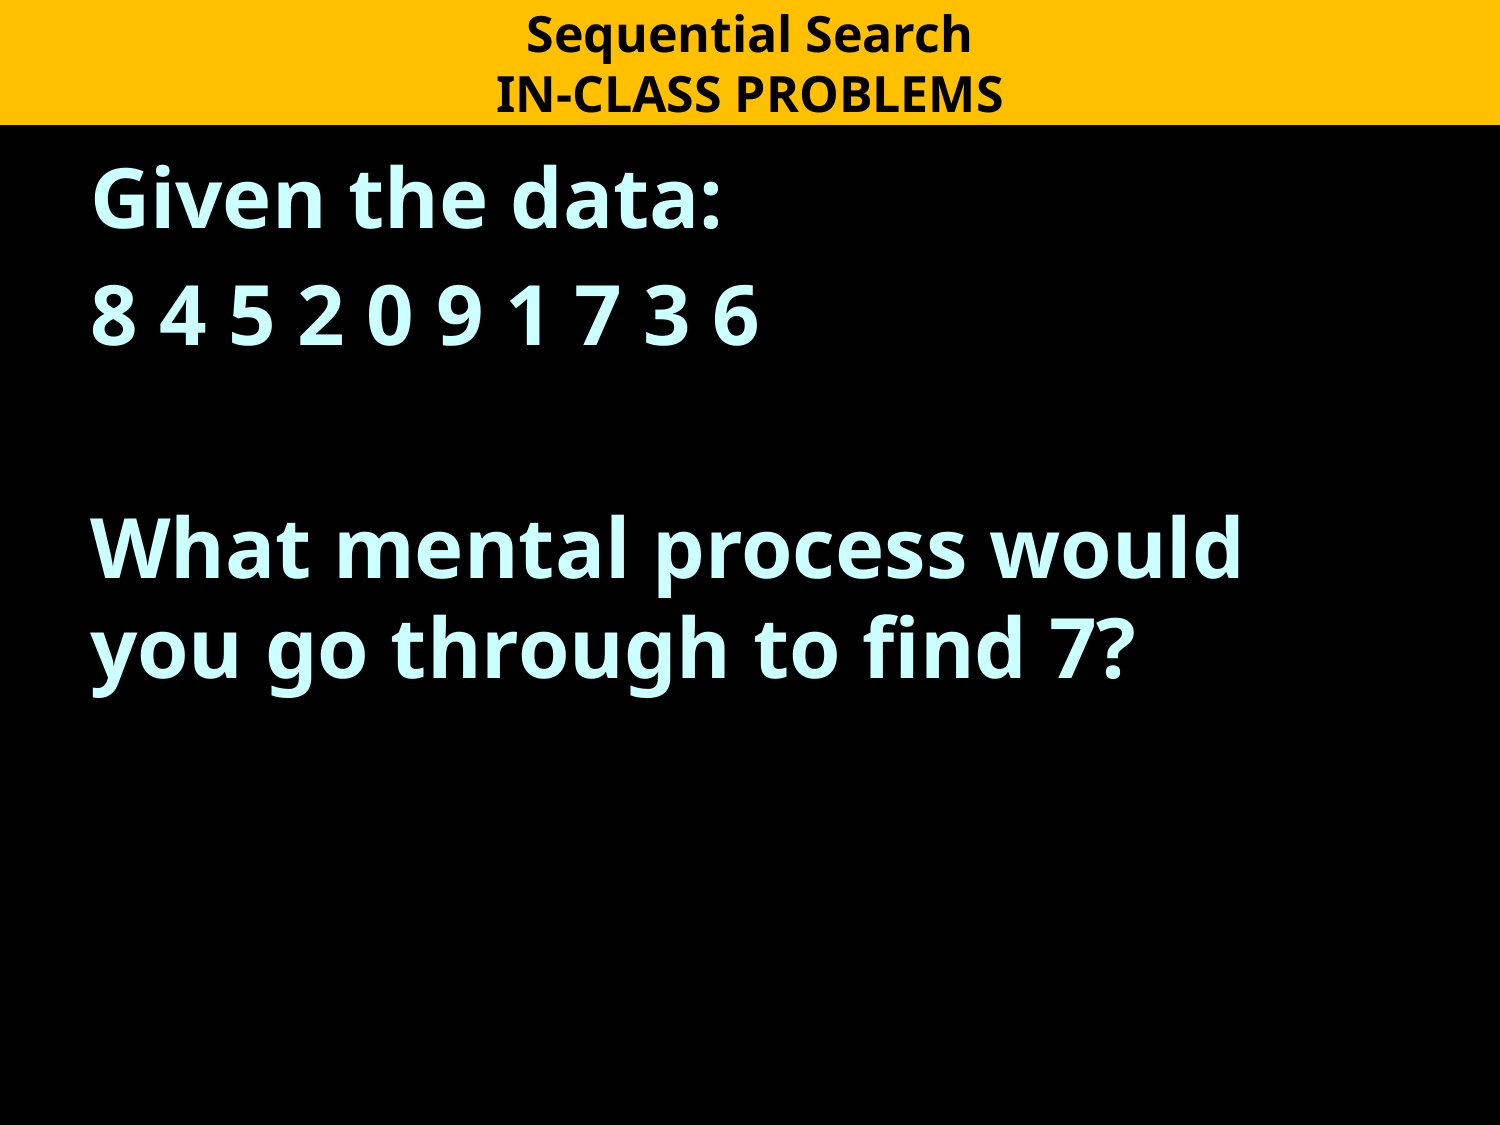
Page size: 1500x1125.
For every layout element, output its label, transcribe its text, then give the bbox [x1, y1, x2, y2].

list Given the data: 8 4 5 2 0 9 1 7 3 6 What mental process would you go through to find 7? [75, 137, 1425, 1063]
text_box Sequential Search IN-CLASS PROBLEMS [0, 0, 1500, 125]
